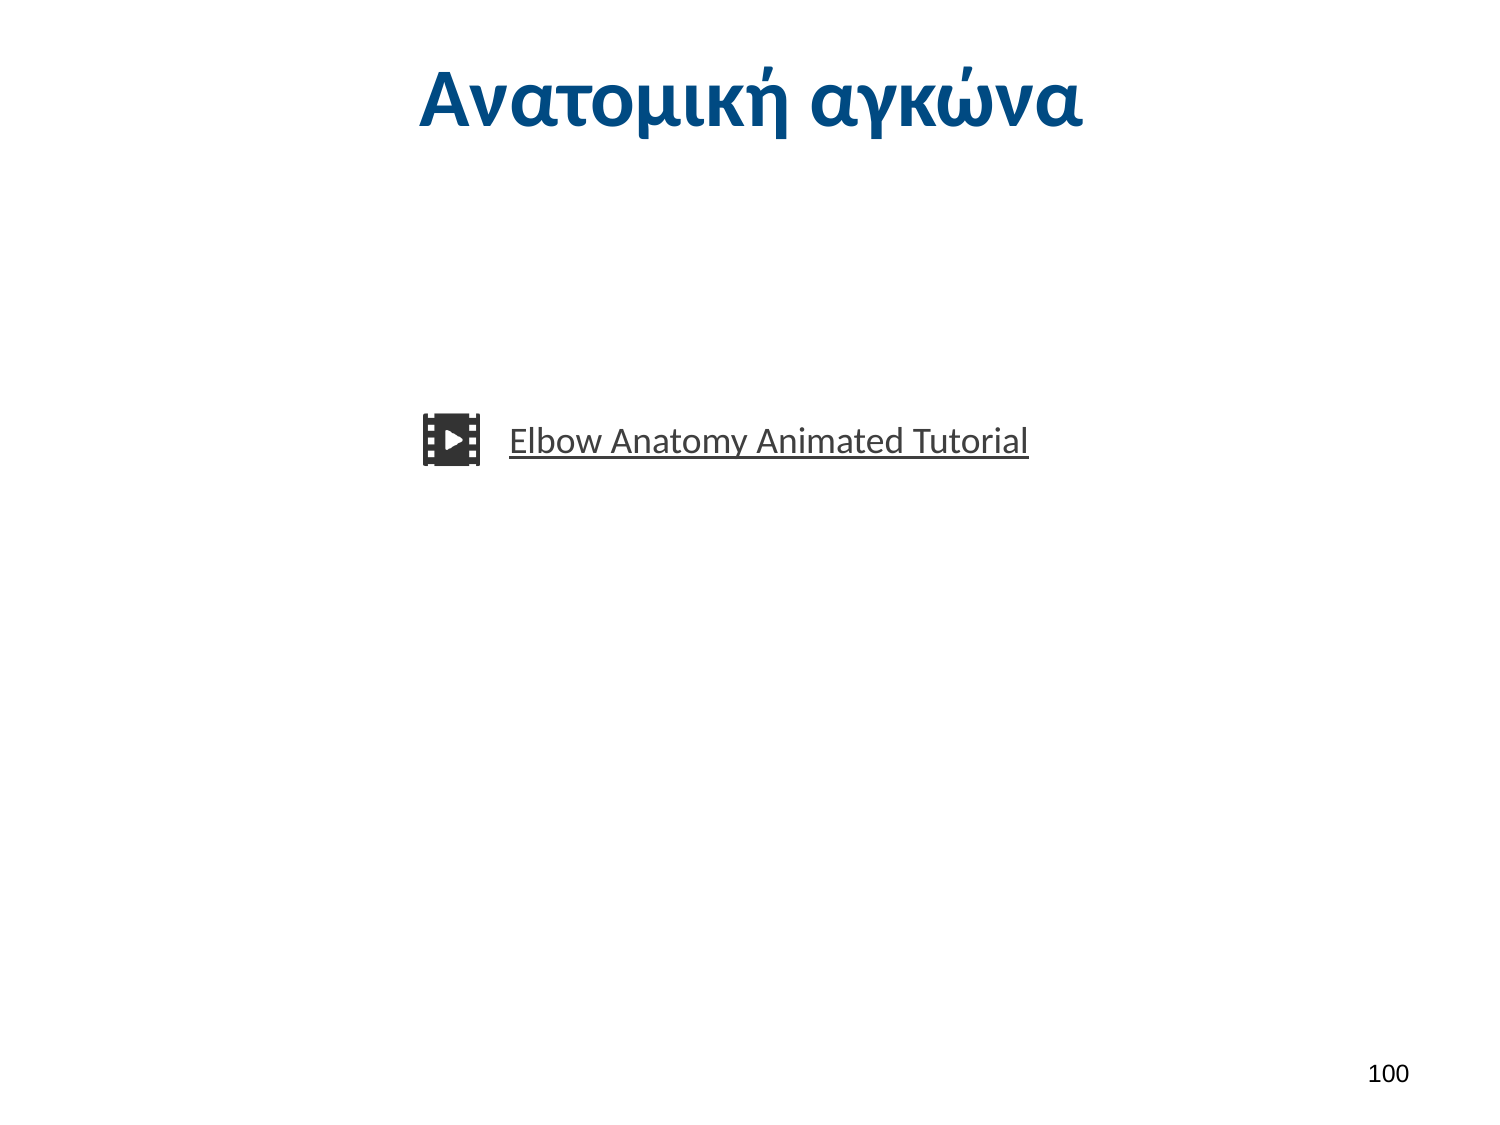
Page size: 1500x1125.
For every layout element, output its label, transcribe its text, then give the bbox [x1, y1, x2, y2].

slide_number 99 [1074, 1042, 1425, 1103]
picture [423, 411, 481, 469]
text_box Elbow Anatomy Animated Tutorial [494, 408, 1045, 469]
title Ανατομική αγκώνα [76, 19, 1427, 169]
